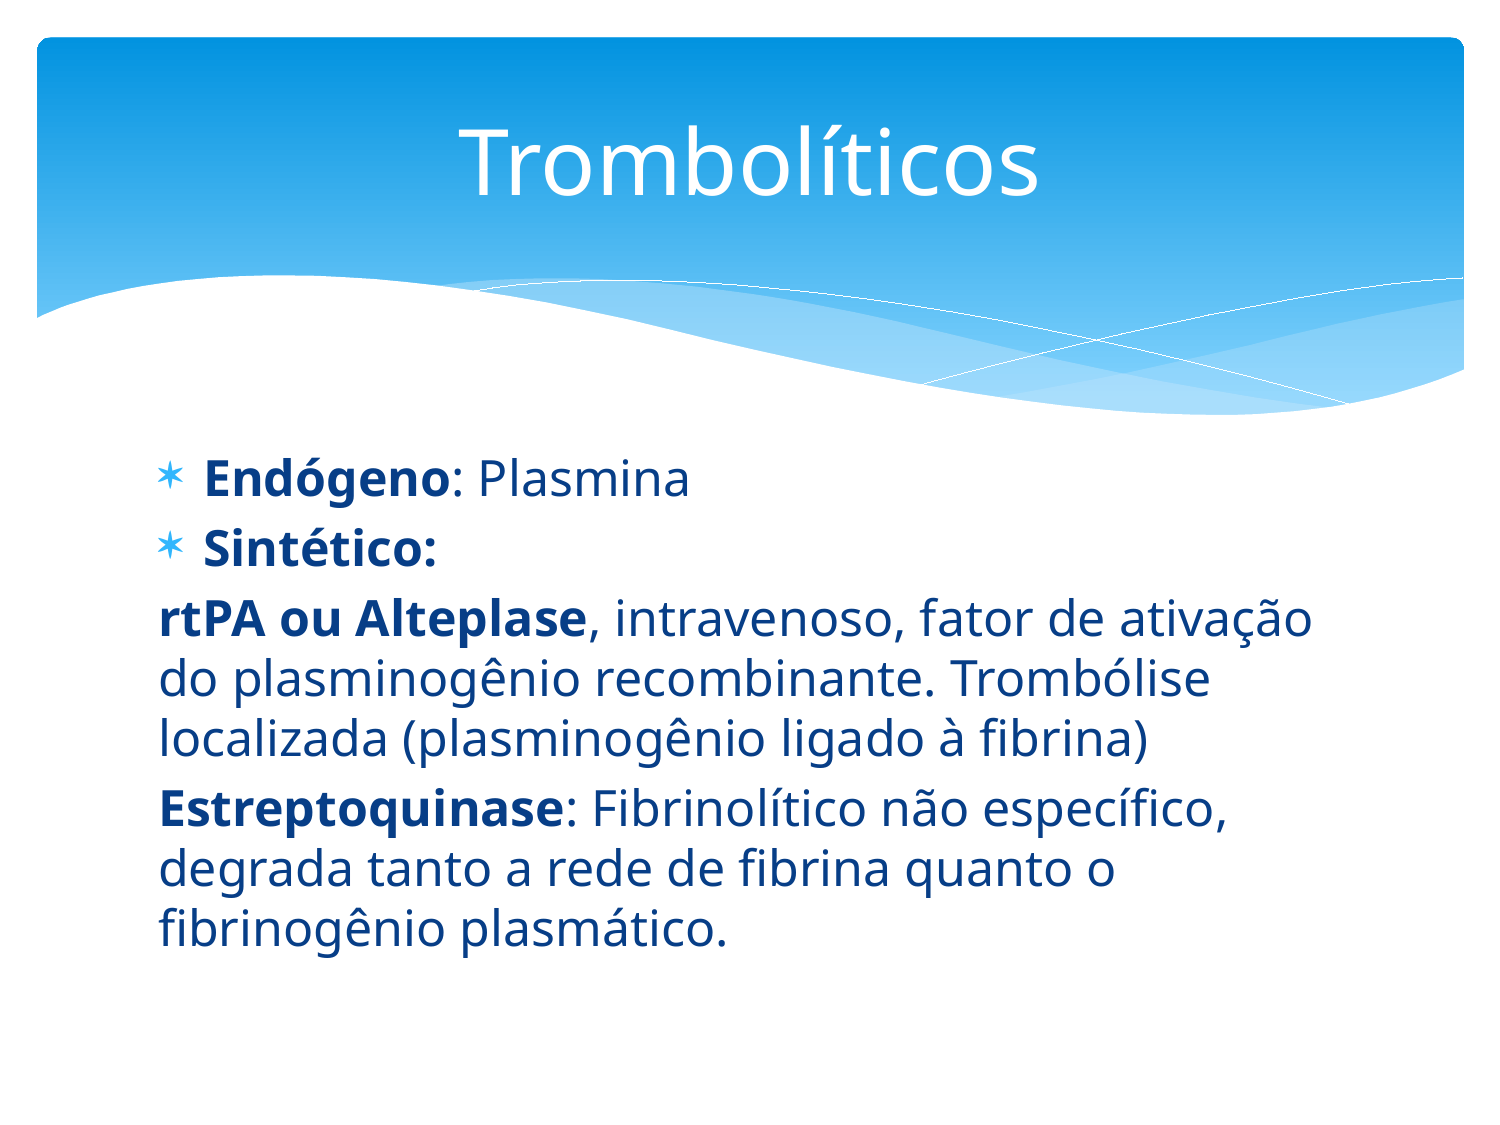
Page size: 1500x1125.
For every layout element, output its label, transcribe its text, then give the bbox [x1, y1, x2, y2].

title Trombolíticos [75, 55, 1425, 261]
list Endógeno: Plasmina Sintético: rtPA ou Alteplase, intravenoso, fator de ativação do plasminogênio recombinante. Trombólise localizada (plasminogênio ligado à fibrina) Estreptoquinase: Fibrinolítico não específico, degrada tanto a rede de fibrina quanto o fibrinogênio plasmático. [143, 438, 1359, 1005]
